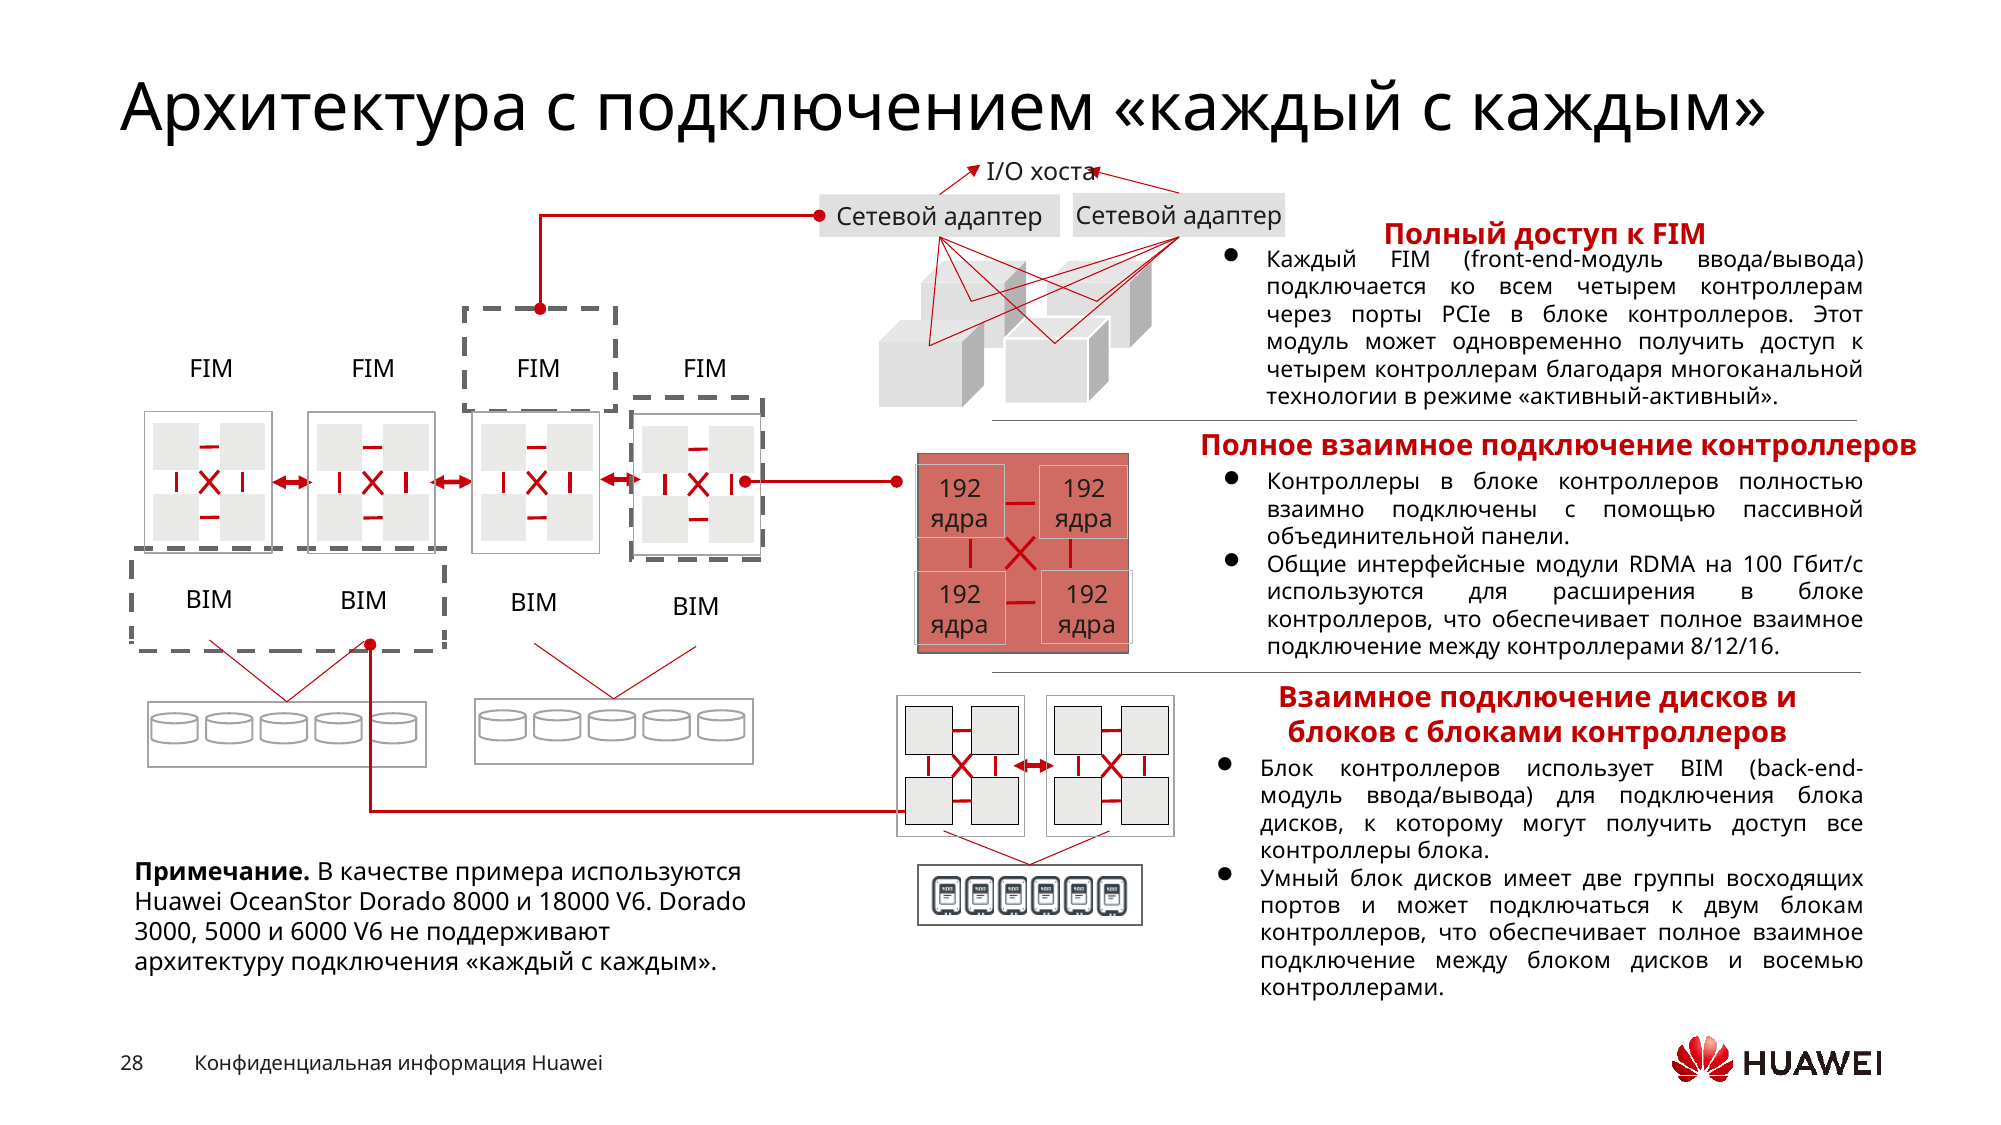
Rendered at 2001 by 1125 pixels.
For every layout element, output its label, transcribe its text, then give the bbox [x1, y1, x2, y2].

picture [1672, 1036, 1881, 1082]
title Архитектура с подключением «каждый с каждым» [120, 73, 1880, 155]
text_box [121, 148, 1962, 977]
